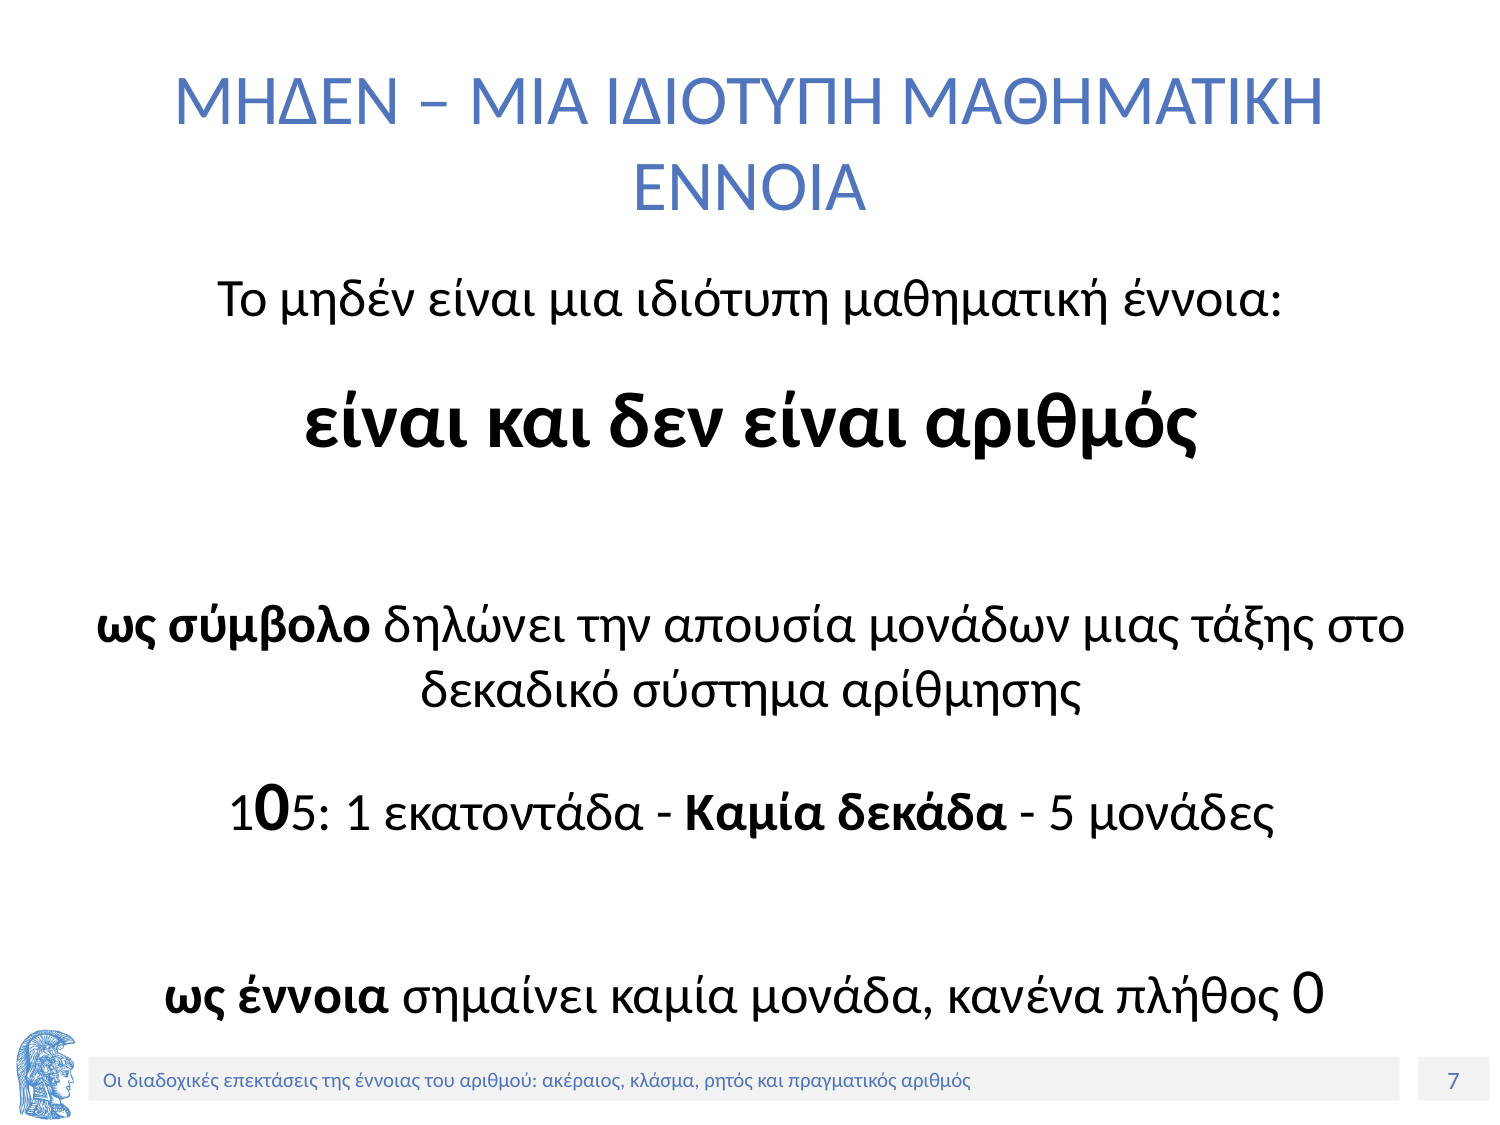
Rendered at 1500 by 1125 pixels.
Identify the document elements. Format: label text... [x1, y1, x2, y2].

list Το μηδέν είναι μια ιδιότυπη μαθηματική έννοια: είναι και δεν είναι αριθμός ως σύμβολο δηλώνει την απουσία μονάδων μιας τάξης στο δεκαδικό σύστημα αρίθμησης 105: 1 εκατοντάδα - Καμία δεκάδα - 5 μονάδες ως έννοια σημαίνει καμία μονάδα, κανένα πλήθος 0 [76, 255, 1427, 1035]
title ΜΗΔΕΝ – ΜΙΑ ΙΔΙΟΤΥΠΗ ΜΑΘΗΜΑΤΙΚΗ ΕΝΝΟΙΑ [75, 45, 1425, 233]
picture [9, 1026, 81, 1120]
